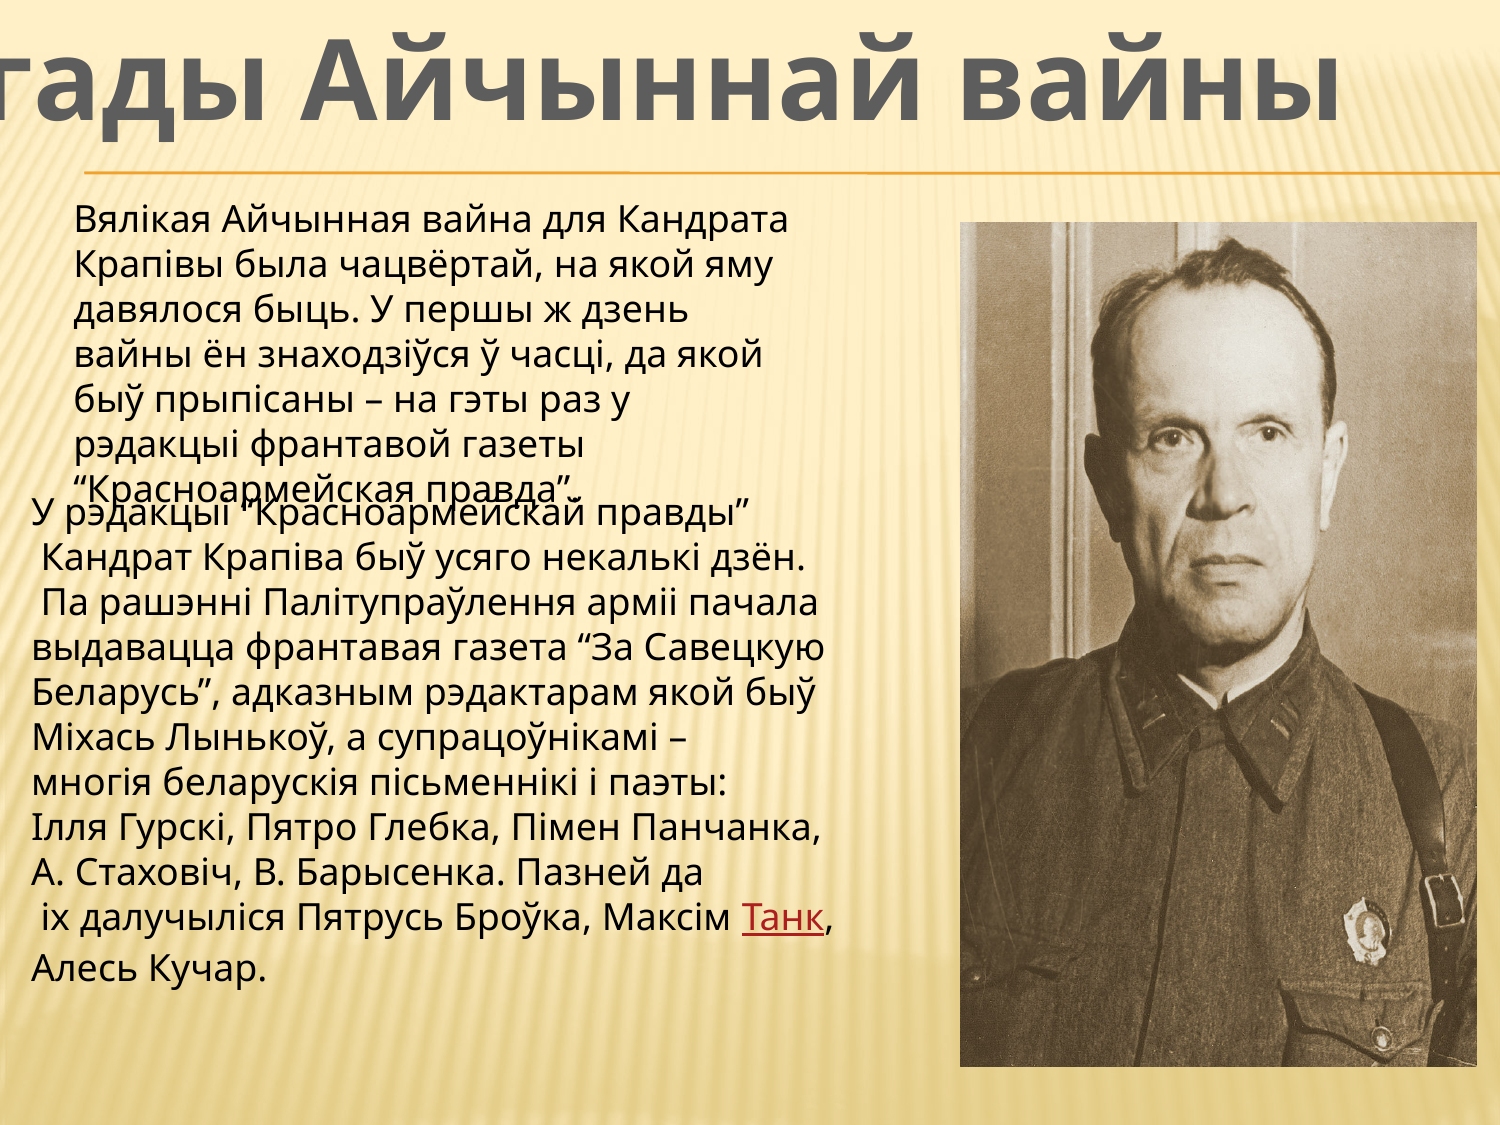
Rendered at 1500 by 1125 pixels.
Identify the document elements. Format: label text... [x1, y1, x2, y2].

text_box У гады Айчыннай вайны [0, 0, 1362, 150]
text_box У рэдакцыі “Красноармейскай правды” Кандрат Крапіва быў усяго некалькі дзён. Па рашэнні Палітупраўлення арміі пачала выдавацца франтавая газета “За Савецкую Беларусь”, адказным рэдактарам якой быў Міхась Лынькоў, а супрацоўнікамі – многія беларускія пісьменнікі і паэты: Ілля Гурскі, Пятро Глебка, Пімен Панчанка, А. Стаховіч, В. Барысенка. Пазней да іх далучыліся Пятрусь Броўка, Максім Танк, Алесь Кучар. [16, 480, 859, 997]
text_box Вялікая Айчынная вайна для Кандрата Крапівы была чацвёртай, на якой яму давялося быць. У першы ж дзень вайны ён знаходзіўся ў часці, да якой быў прыпісаны – на гэты раз у рэдакцыі франтавой газеты “Красноармейская правда”. [58, 187, 809, 480]
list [960, 222, 1477, 1067]
